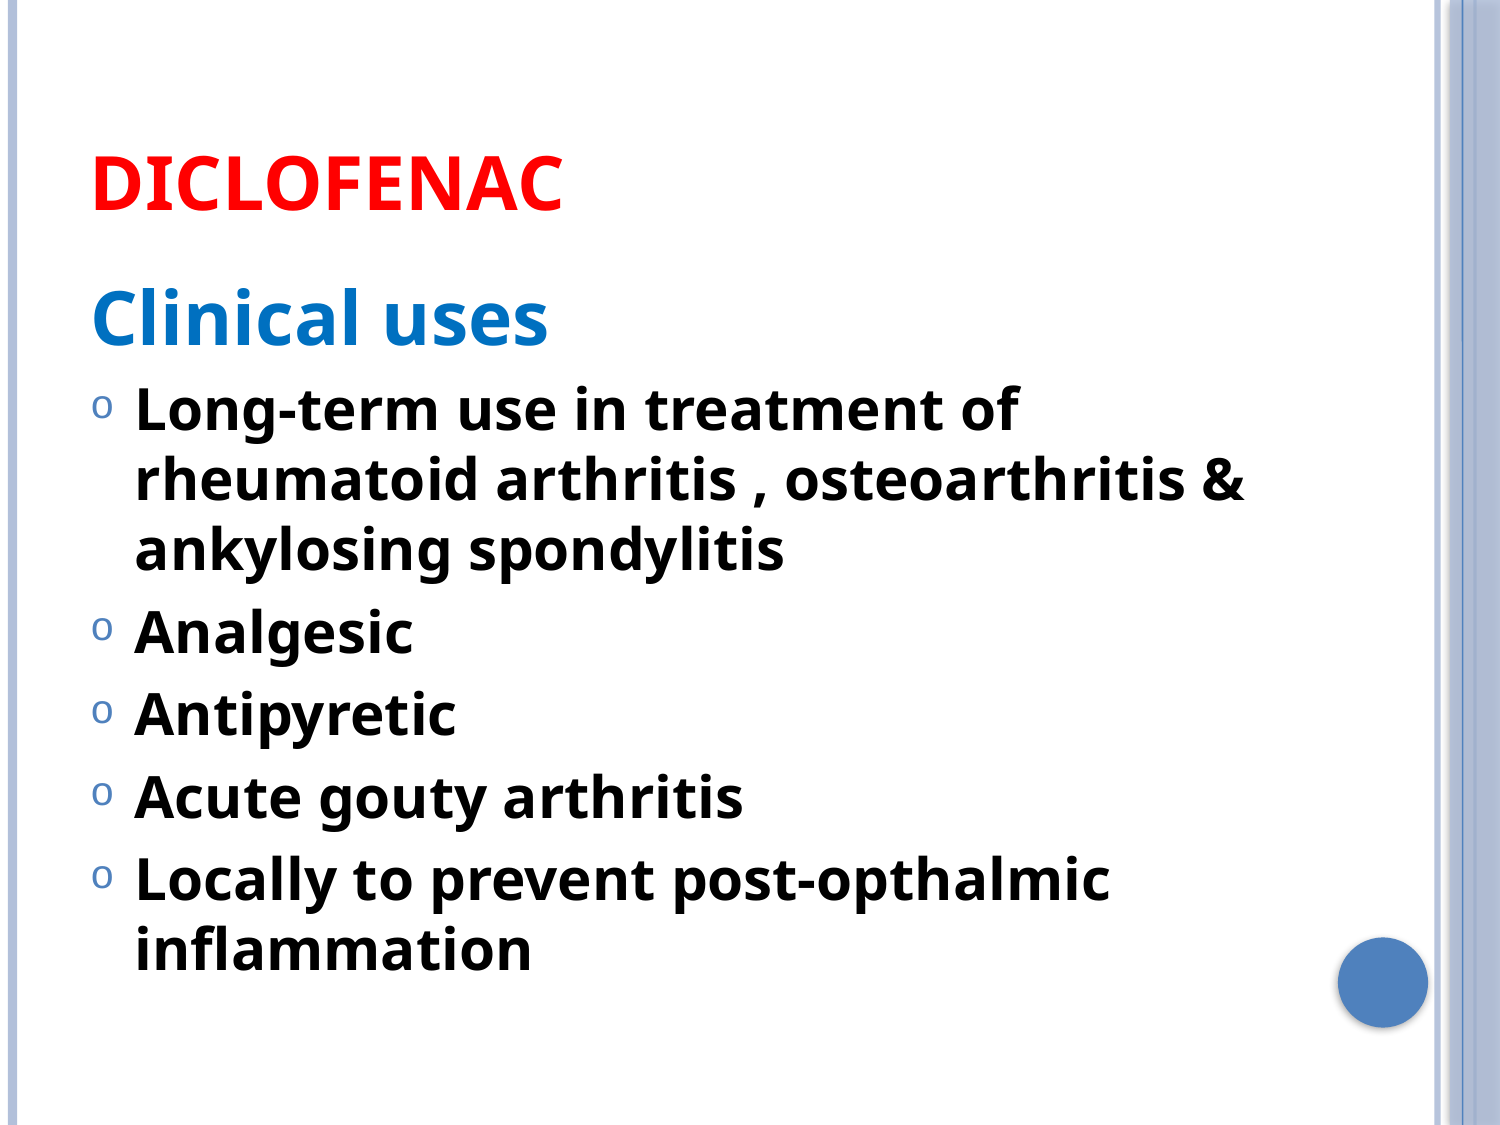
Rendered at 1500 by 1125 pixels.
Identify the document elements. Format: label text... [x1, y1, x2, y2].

list Clinical uses Long-term use in treatment of rheumatoid arthritis , osteoarthritis & ankylosing spondylitis Analgesic Antipyretic Acute gouty arthritis Locally to prevent post-opthalmic inflammation [74, 262, 1301, 1063]
title DICLOFENAC [75, 45, 1300, 233]
